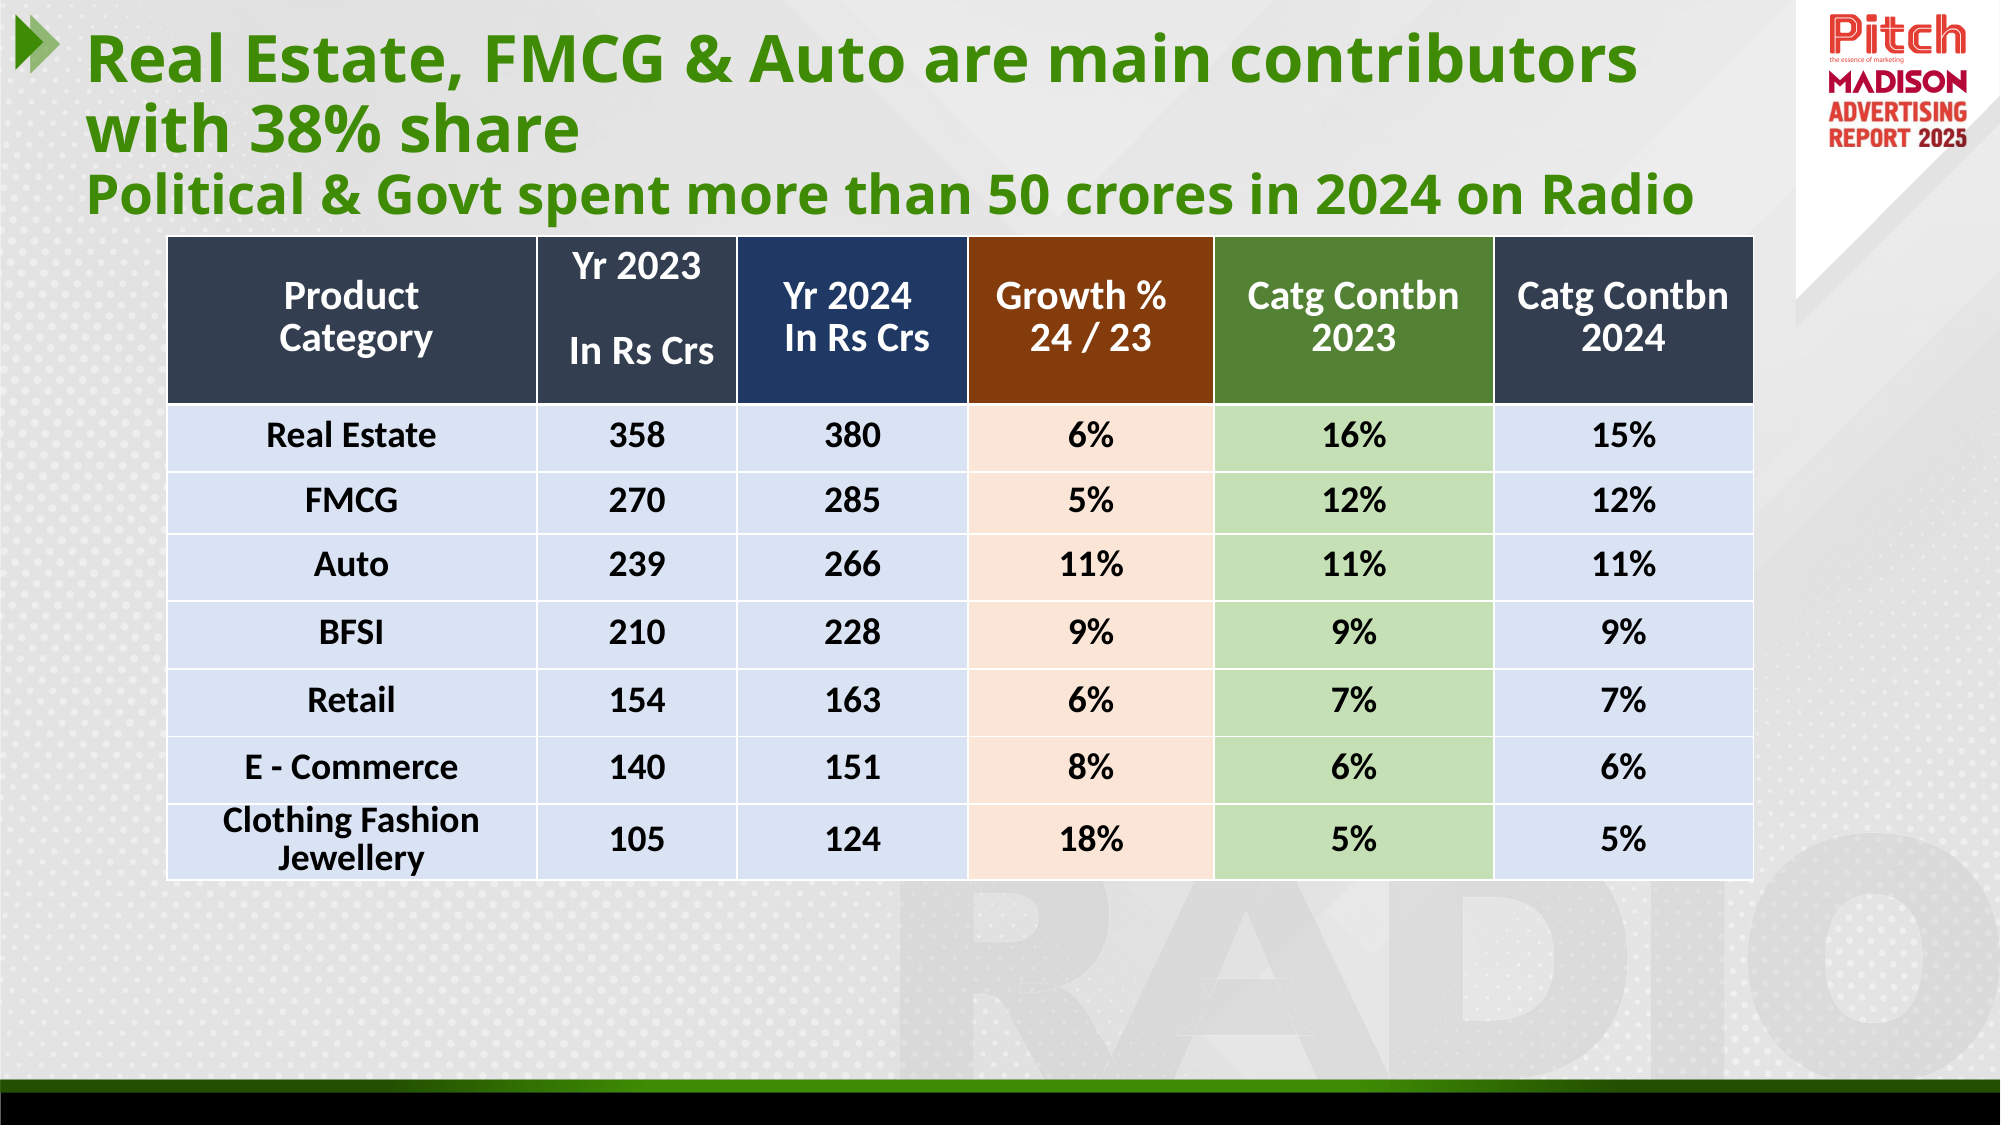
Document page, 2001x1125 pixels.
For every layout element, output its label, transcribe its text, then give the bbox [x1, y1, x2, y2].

table_cell 8% [969, 737, 1213, 803]
table_cell 5% [1215, 805, 1493, 879]
table_cell FMCG [168, 473, 536, 533]
table_cell 11% [1215, 535, 1493, 600]
table_header Catg Contbn 2024 [1495, 237, 1753, 403]
table_header Catg Contbn 2023 [1215, 237, 1493, 403]
table_cell 9% [1215, 602, 1493, 668]
table_cell 154 [538, 670, 736, 736]
table_cell 15% [1495, 406, 1753, 471]
table_cell 239 [538, 535, 736, 600]
table_cell 7% [1215, 670, 1493, 736]
table_cell 228 [738, 602, 967, 668]
table_cell 6% [969, 670, 1213, 736]
table_cell Retail [168, 670, 536, 736]
table_cell 151 [738, 737, 967, 803]
picture [0, 0, 2001, 1125]
table_cell BFSI [168, 602, 536, 668]
table_cell 11% [969, 535, 1213, 600]
table_cell 210 [538, 602, 736, 668]
table_cell 6% [1215, 737, 1493, 803]
table_cell 16% [1215, 406, 1493, 471]
table_header Growth % 24 / 23 [969, 237, 1213, 403]
table_cell 380 [738, 406, 967, 471]
table_cell E - Commerce [168, 737, 536, 803]
table_cell 9% [1495, 602, 1753, 668]
table_header Yr 2024 In Rs Crs [738, 237, 967, 403]
table_cell Clothing Fashion Jewellery [168, 805, 536, 879]
table_cell 270 [538, 473, 736, 533]
table_cell In Rs Crs [538, 301, 736, 403]
title Real Estate, FMCG & Auto are main contributors with 38% share Political & Govt spent more than 50 crores in 2024 on Radio [70, 18, 1796, 236]
table_cell 9% [969, 602, 1213, 668]
table_cell 5% [1495, 805, 1753, 879]
table_cell 5% [969, 473, 1213, 533]
table_cell 12% [1215, 473, 1493, 533]
table_cell 266 [738, 535, 967, 600]
table_cell 6% [1495, 737, 1753, 803]
table_cell 105 [538, 805, 736, 879]
table_header Product Category [168, 237, 536, 403]
table_cell 18% [969, 805, 1213, 879]
table_cell 7% [1495, 670, 1753, 736]
table_cell 358 [538, 406, 736, 471]
table_cell 6% [969, 406, 1213, 471]
table_cell Real Estate [168, 406, 536, 471]
table_cell 124 [738, 805, 967, 879]
table_cell 11% [1495, 535, 1753, 600]
table_cell 163 [738, 670, 967, 736]
table_cell 285 [738, 473, 967, 533]
table_cell Auto [168, 535, 536, 600]
table_cell 12% [1495, 473, 1753, 533]
table_header Yr 2023 [538, 237, 736, 301]
table_cell 140 [538, 737, 736, 803]
